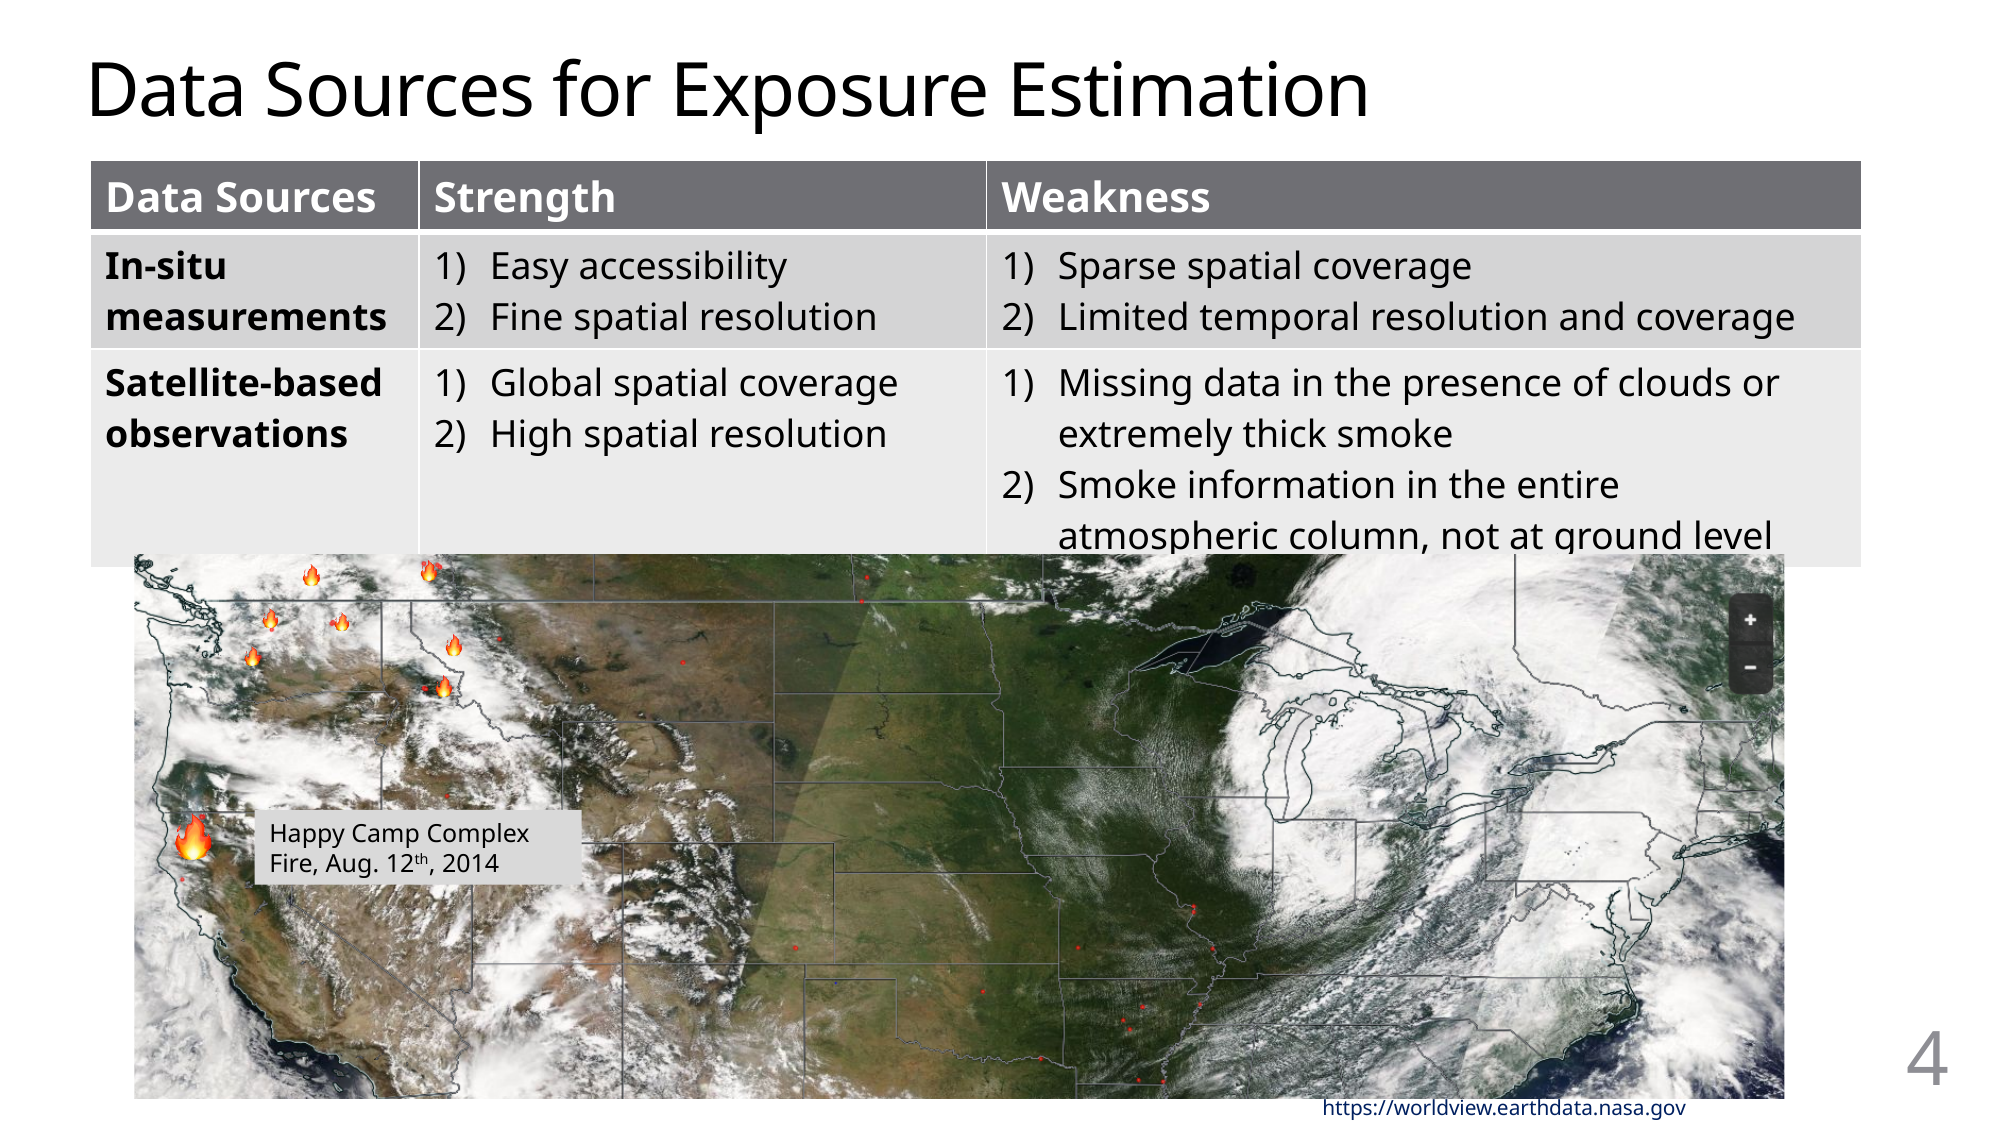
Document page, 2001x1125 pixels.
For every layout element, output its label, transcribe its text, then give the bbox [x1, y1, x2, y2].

table_header Weakness [987, 161, 1861, 229]
table_cell Easy accessibility Fine spatial resolution [420, 235, 986, 348]
table_cell Sparse spatial coverage Limited temporal resolution and coverage [987, 235, 1861, 348]
table_cell In-situ measurements [91, 235, 418, 348]
slide_number 4 [1852, 1012, 2000, 1110]
table_header Strength [420, 161, 986, 229]
table_cell Satellite-based observations [91, 350, 418, 567]
title Data Sources for Exposure Estimation [70, 22, 1810, 140]
text_box https://worldview.earthdata.nasa.gov [1307, 1109, 1701, 1125]
table_cell Global spatial coverage High spatial resolution [420, 350, 986, 549]
table_header Data Sources [91, 161, 418, 229]
picture [134, 553, 1785, 1100]
table_cell Missing data in the presence of clouds or extremely thick smoke Smoke information in the entire atmospheric column, not at ground level [987, 350, 1861, 567]
